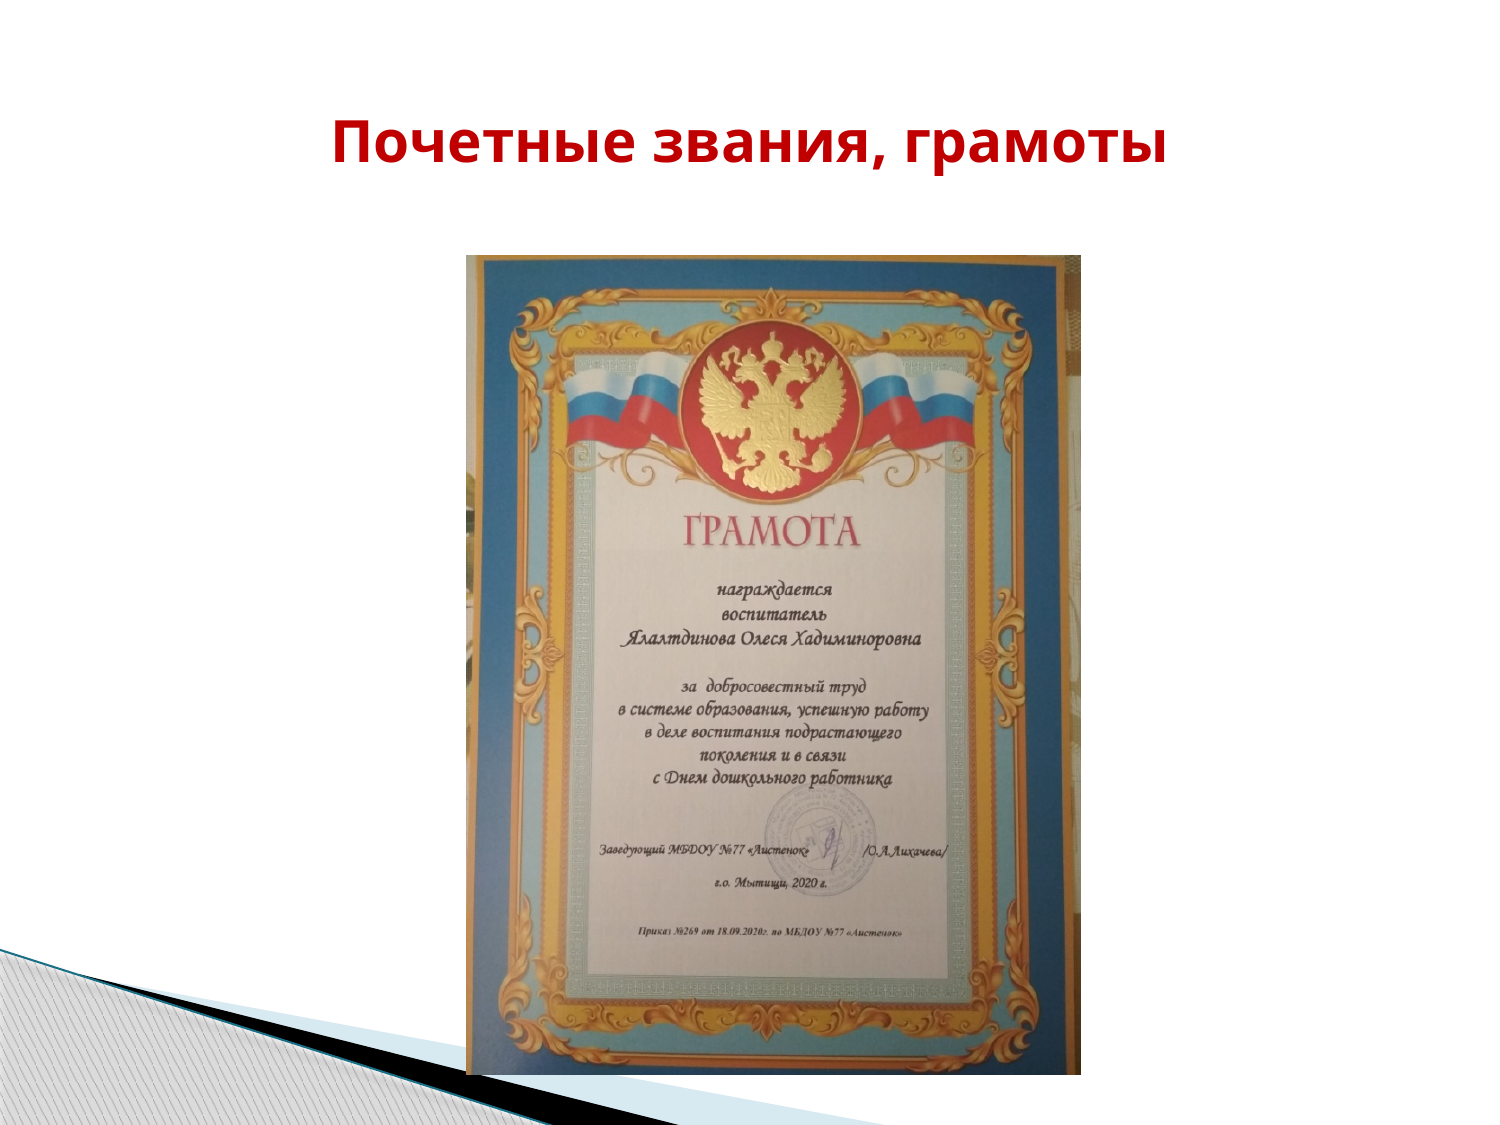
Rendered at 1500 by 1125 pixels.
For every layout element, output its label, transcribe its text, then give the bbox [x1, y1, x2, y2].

title Почетные звания, грамоты [75, 45, 1425, 233]
picture [466, 255, 1081, 1075]
